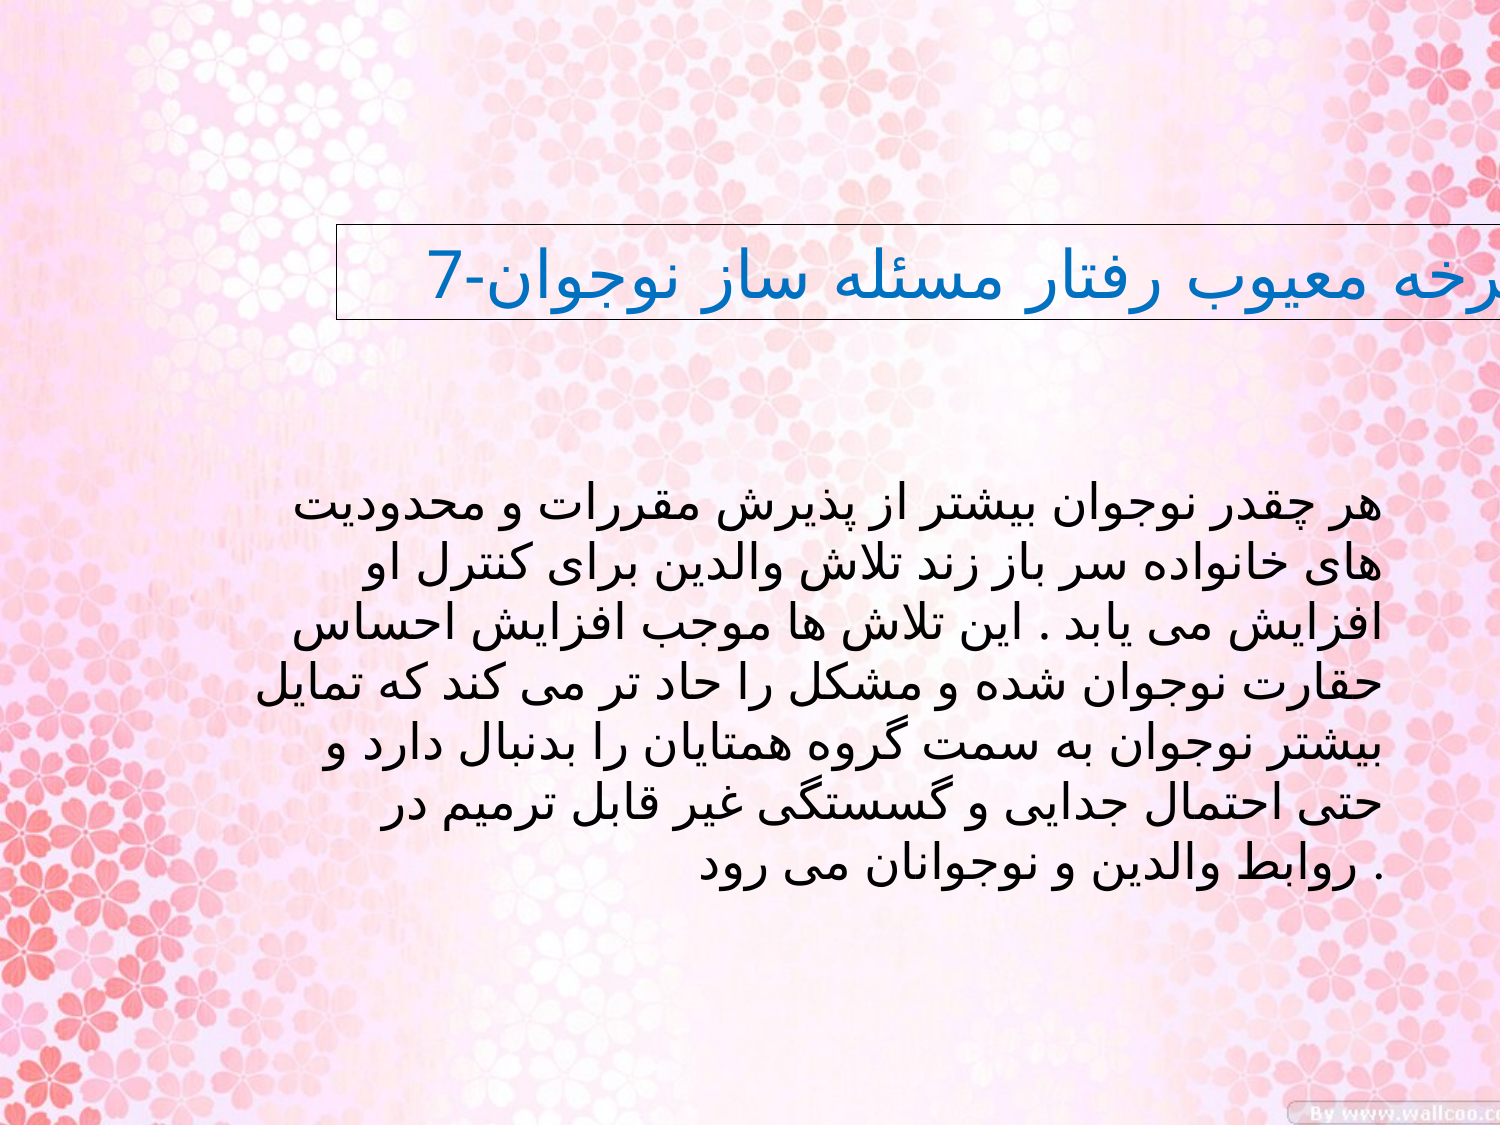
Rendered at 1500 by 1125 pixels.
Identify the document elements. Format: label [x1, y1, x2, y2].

list [0, 0, 1500, 1125]
